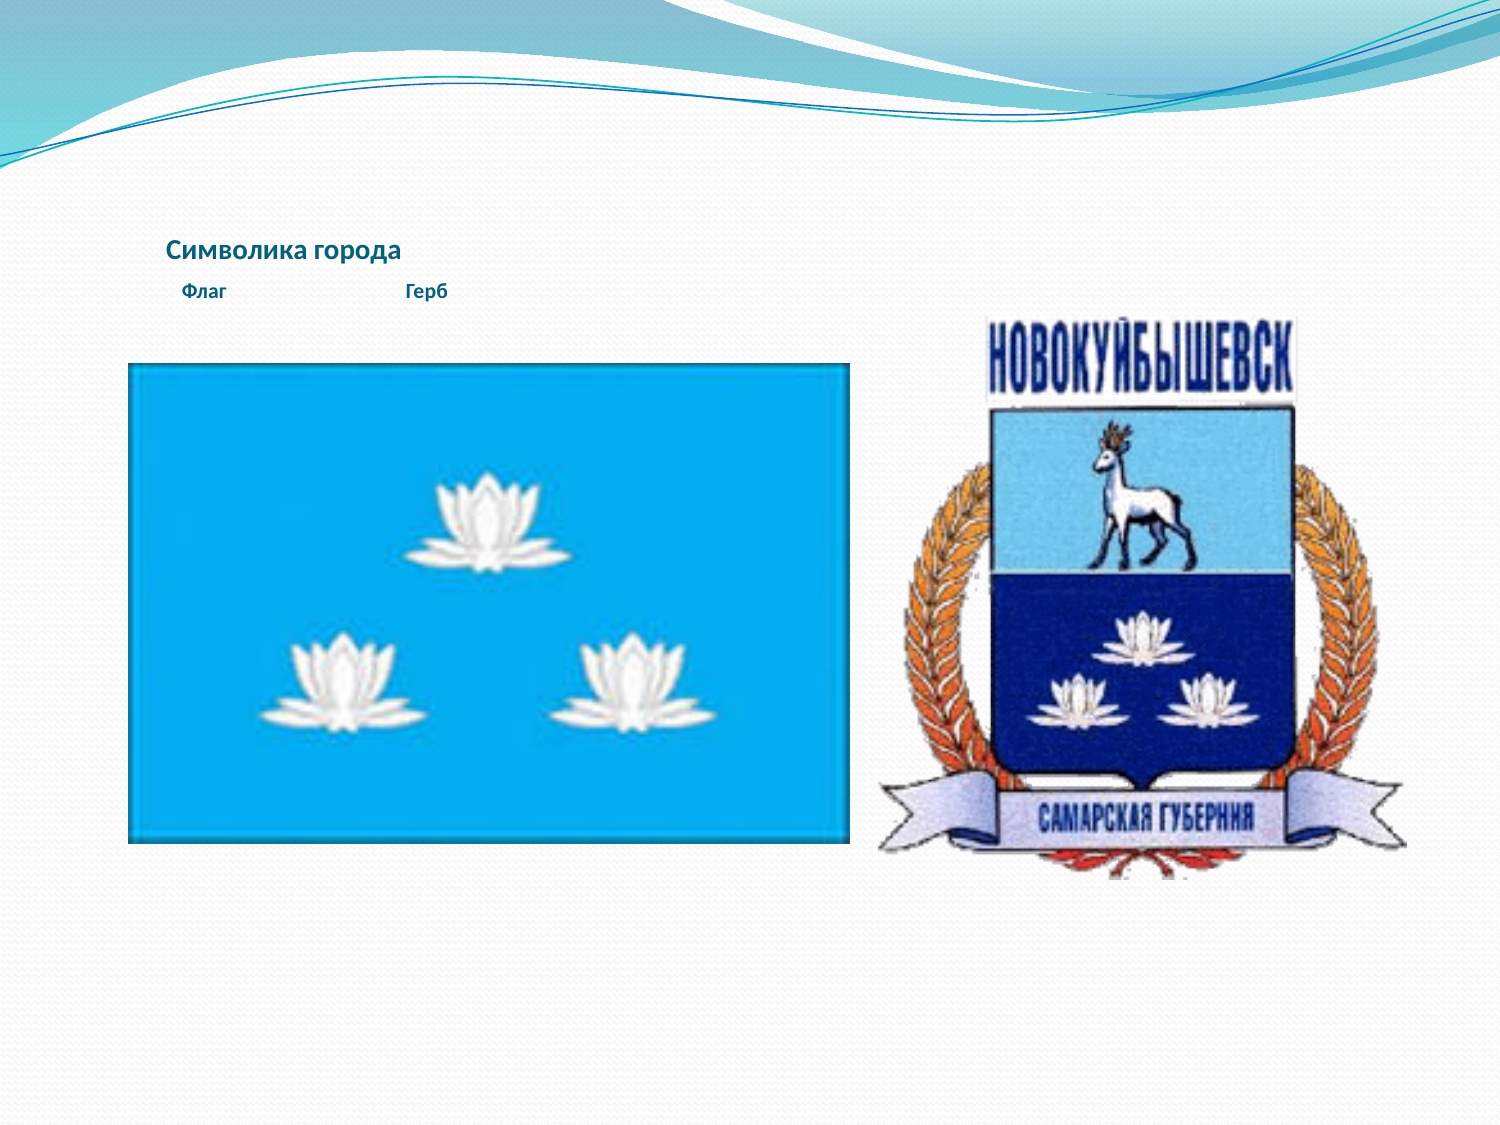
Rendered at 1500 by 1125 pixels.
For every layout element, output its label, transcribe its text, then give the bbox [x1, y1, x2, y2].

picture [823, 362, 850, 368]
picture [544, 629, 718, 734]
title Символика города Флаг Герб [75, 115, 1425, 303]
picture [401, 471, 574, 575]
list [75, 316, 1425, 1038]
picture [878, 316, 1407, 880]
picture [256, 631, 431, 734]
